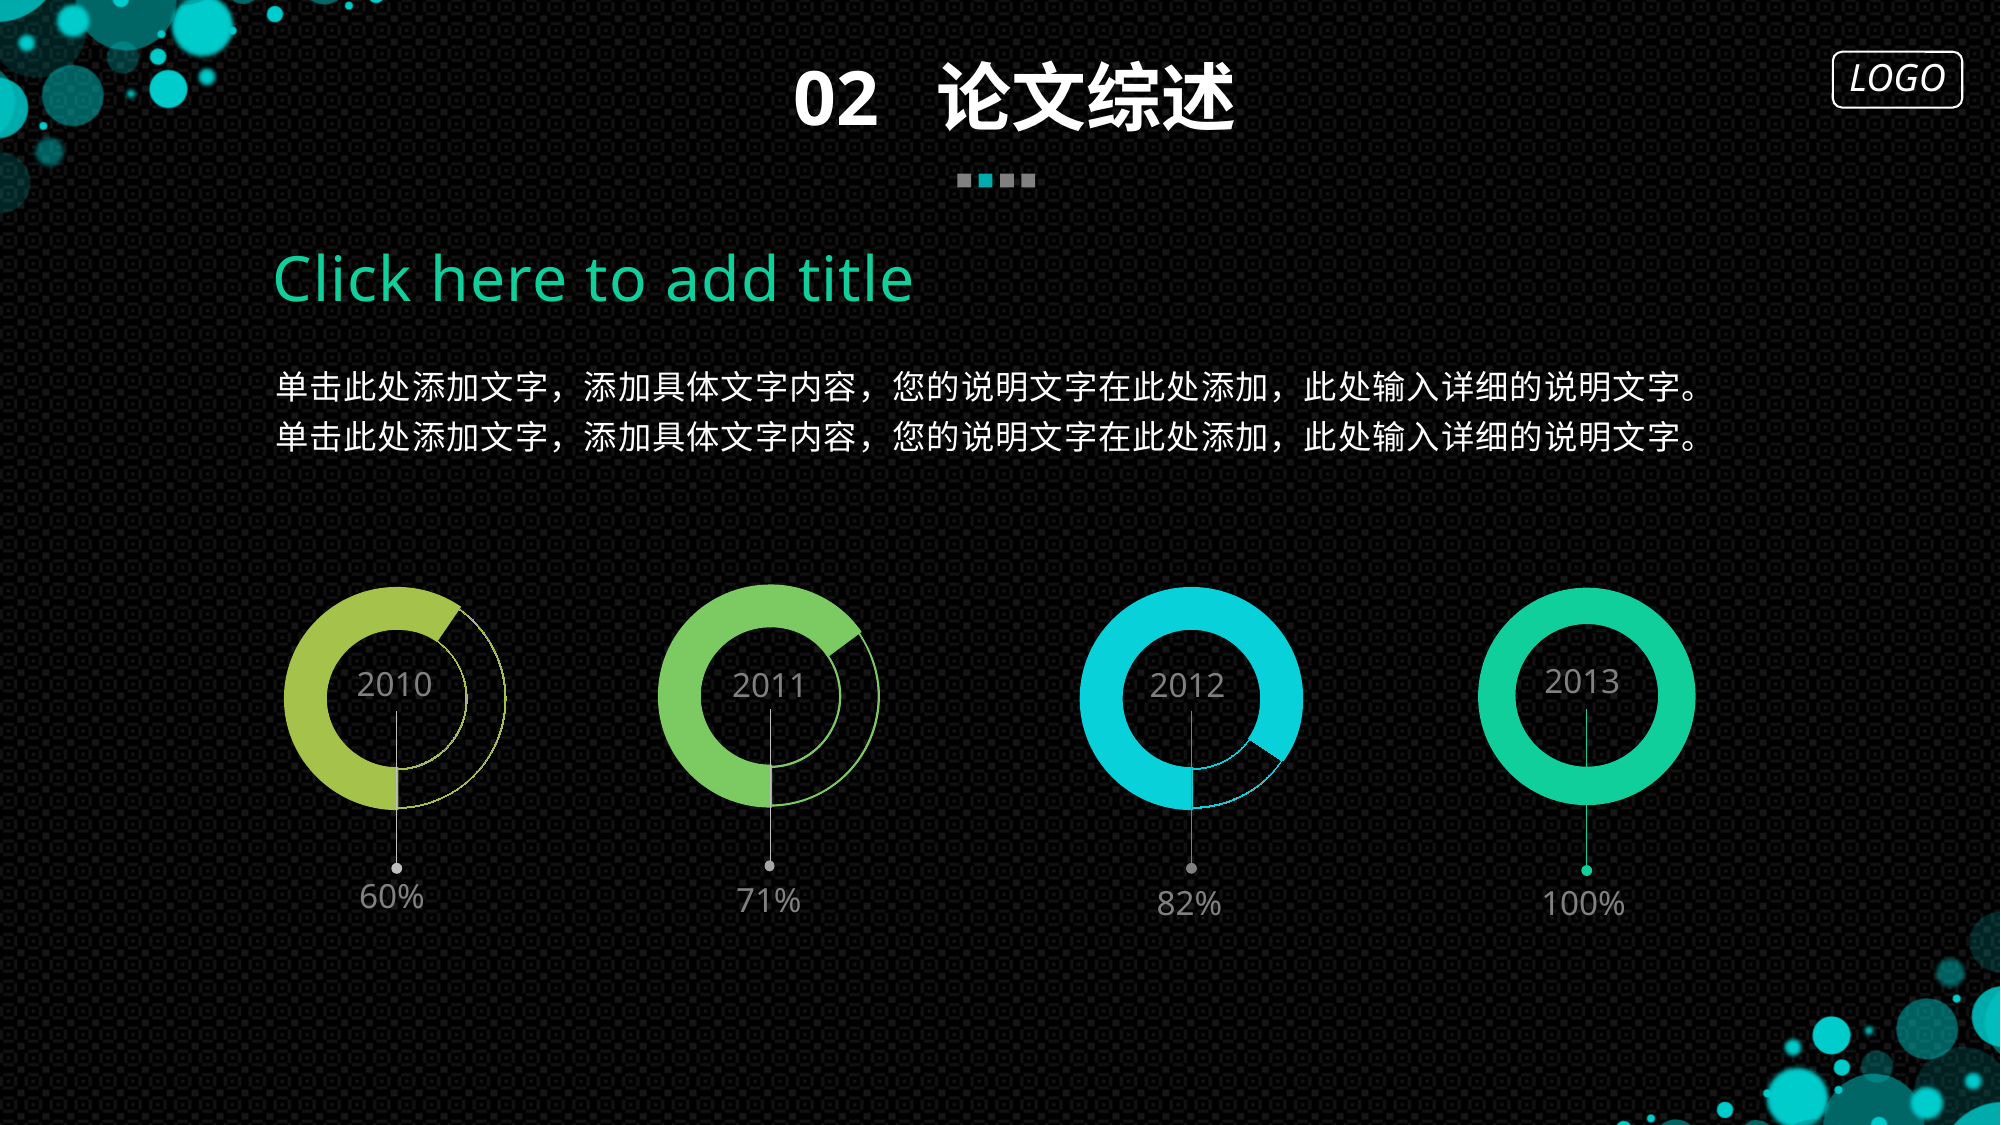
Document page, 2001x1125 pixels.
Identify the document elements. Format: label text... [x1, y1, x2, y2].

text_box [765, 708, 774, 871]
text_box 单击此处添加文字，添加具体文字内容，您的说明文字在此处添加，此处输入详细的说明文字。单击此处添加文字，添加具体文字内容，您的说明文字在此处添加，此处输入详细的说明文字。 [260, 348, 1719, 464]
text_box 02 论文综述 [779, 42, 1379, 148]
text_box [285, 588, 507, 809]
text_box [1478, 587, 1696, 806]
text_box 60% [344, 867, 470, 923]
text_box 100% [1526, 874, 1673, 930]
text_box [257, 231, 1696, 362]
text_box 82% [1141, 874, 1270, 930]
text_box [392, 711, 402, 873]
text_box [1582, 806, 1592, 876]
text_box 71% [721, 871, 860, 927]
picture [0, 0, 2000, 1125]
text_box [1186, 711, 1197, 873]
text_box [1081, 588, 1302, 809]
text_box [659, 585, 880, 807]
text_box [957, 173, 1036, 188]
